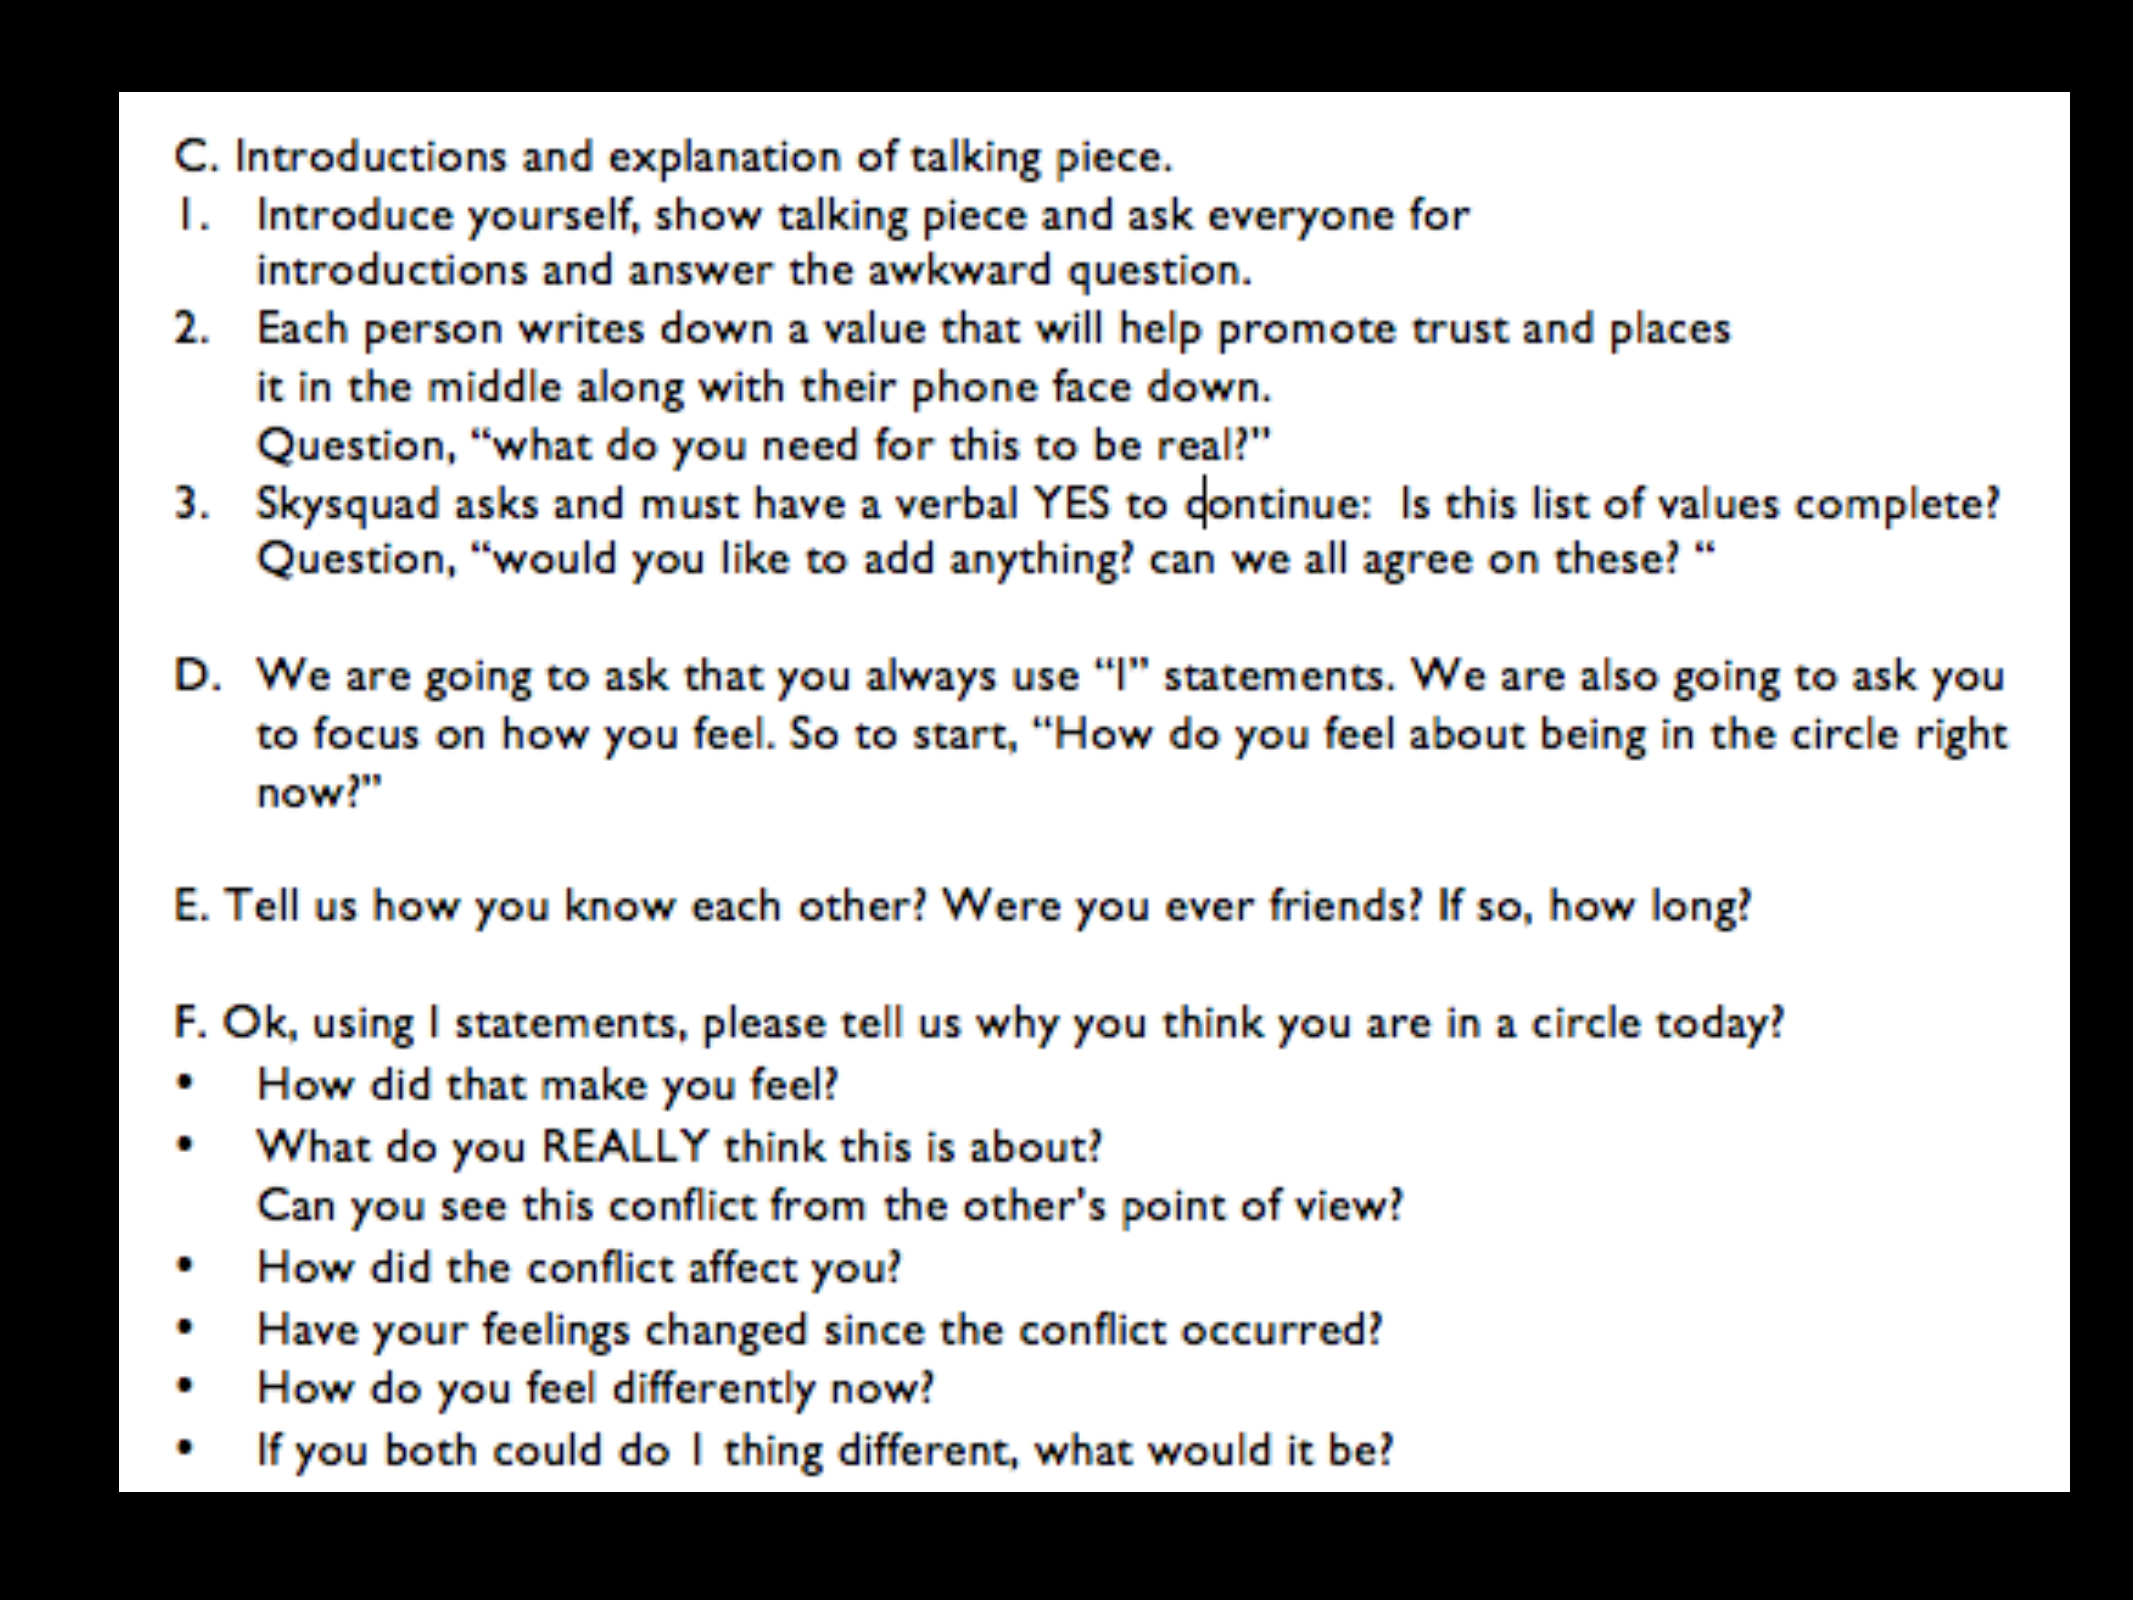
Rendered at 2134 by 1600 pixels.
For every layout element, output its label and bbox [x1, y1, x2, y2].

picture [118, 92, 2070, 1492]
